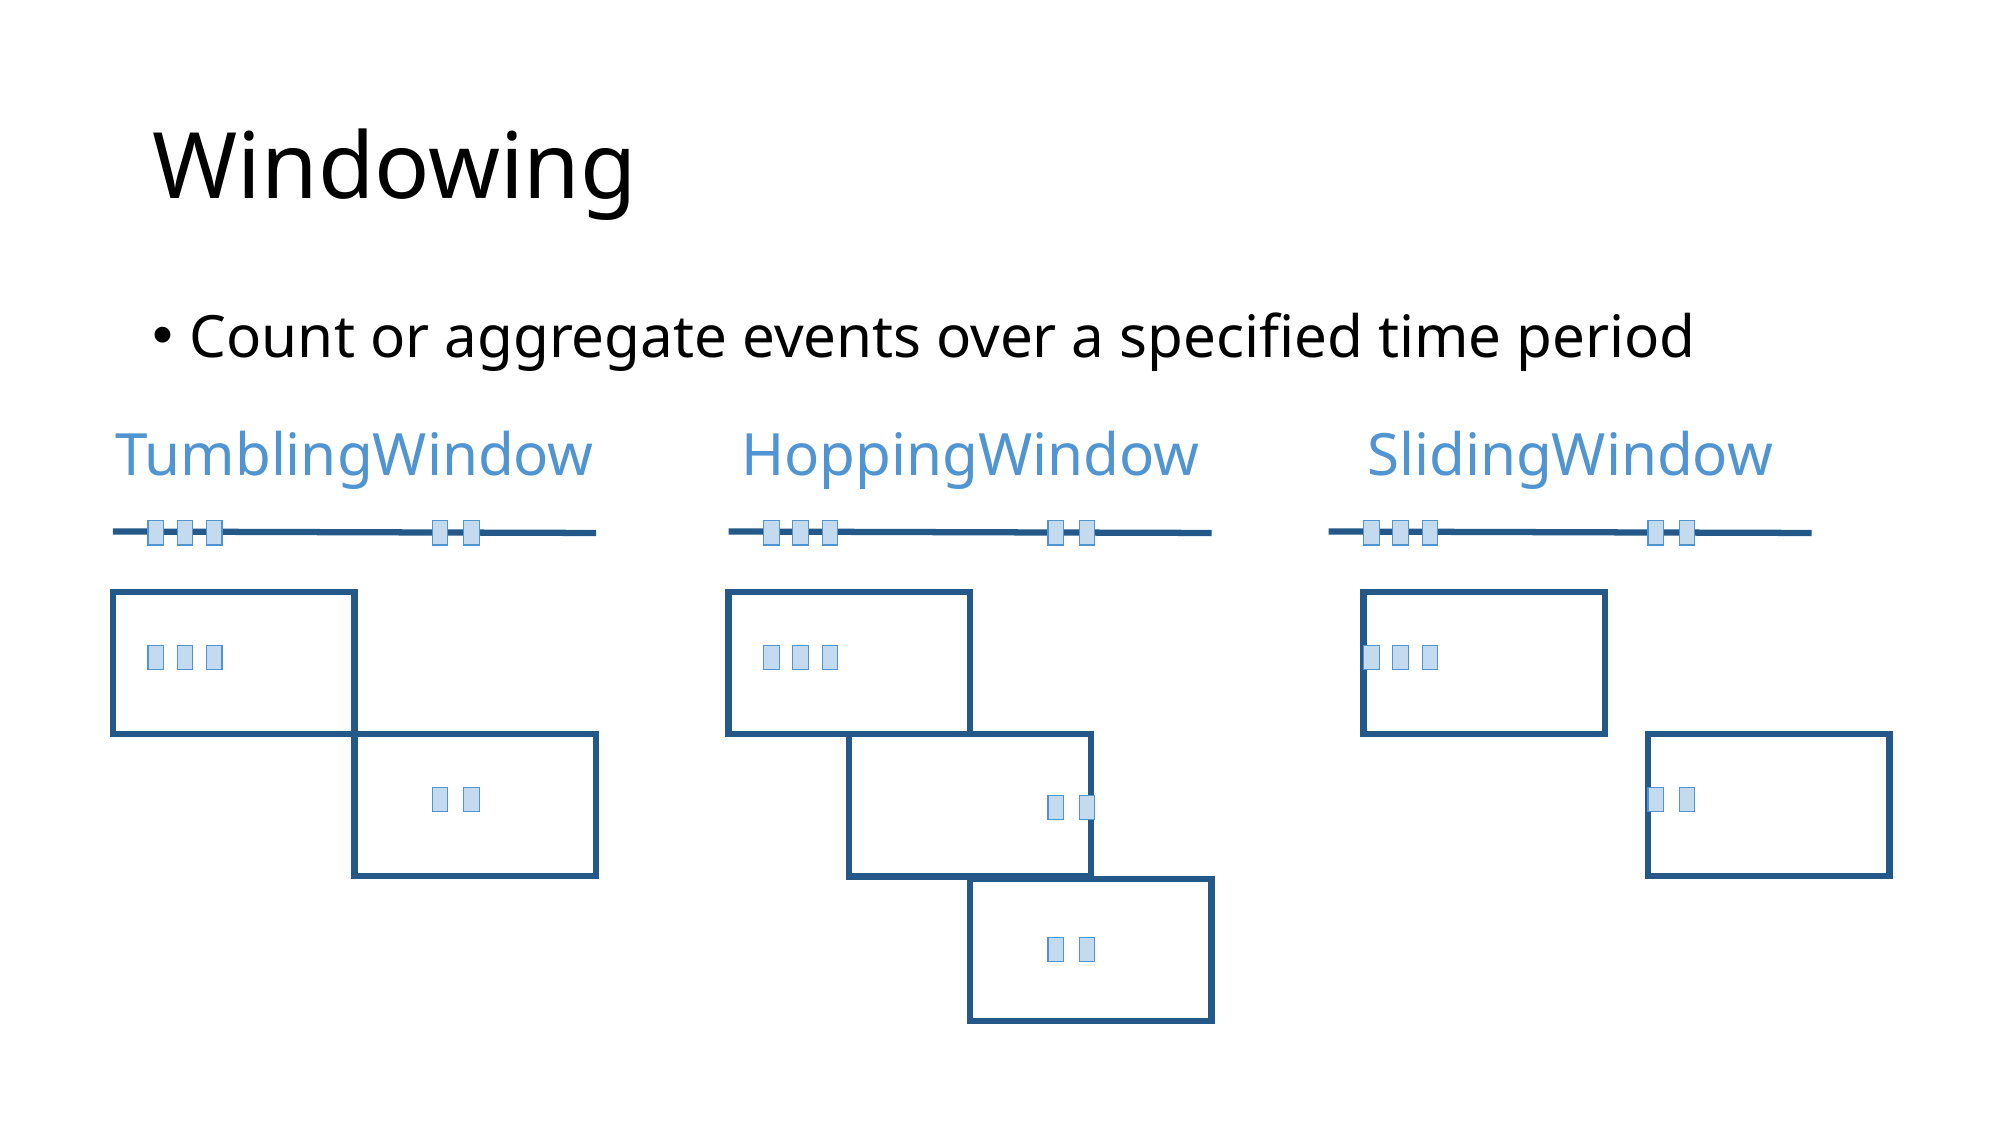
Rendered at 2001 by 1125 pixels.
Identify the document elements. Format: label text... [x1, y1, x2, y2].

text_box [1647, 734, 1890, 877]
text_box [792, 534, 809, 546]
text_box [1079, 534, 1095, 546]
text_box [354, 734, 597, 877]
text_box [1422, 645, 1438, 670]
text_box HoppingWindow [728, 425, 1212, 489]
text_box [1363, 591, 1606, 735]
text_box [177, 534, 193, 546]
text_box [763, 645, 780, 670]
text_box [1079, 795, 1095, 820]
text_box SlidingWindow [1328, 425, 1812, 489]
text_box [822, 534, 838, 546]
text_box [1647, 787, 1664, 812]
text_box [822, 645, 838, 670]
text_box [177, 645, 193, 670]
text_box [177, 520, 193, 531]
text_box [1363, 534, 1380, 546]
text_box [1422, 534, 1438, 546]
text_box [1392, 520, 1409, 531]
text_box [763, 534, 780, 546]
text_box [1392, 645, 1409, 670]
text_box [112, 591, 355, 735]
text_box [792, 645, 809, 670]
text_box [206, 534, 223, 546]
text_box [147, 534, 164, 546]
text_box [1422, 520, 1438, 531]
text_box [1047, 795, 1064, 820]
text_box [1079, 520, 1095, 531]
title Windowing [137, 59, 1863, 278]
text_box [1047, 534, 1064, 546]
text_box [970, 878, 1212, 1021]
text_box [206, 645, 223, 670]
text_box [1392, 534, 1409, 546]
text_box [1647, 520, 1664, 531]
text_box [1079, 937, 1095, 962]
text_box [822, 520, 838, 531]
text_box [206, 520, 223, 531]
text_box [1679, 534, 1695, 546]
text_box [463, 534, 480, 546]
text_box [432, 520, 448, 531]
text_box [1363, 520, 1380, 531]
text_box [1679, 787, 1695, 812]
text_box [463, 520, 480, 531]
text_box [147, 645, 164, 670]
text_box [432, 534, 448, 546]
text_box [147, 520, 164, 531]
text_box [849, 734, 1091, 877]
text_box [1679, 520, 1695, 531]
text_box [763, 520, 780, 531]
text_box [1047, 520, 1064, 531]
text_box [792, 520, 809, 531]
text_box [1047, 937, 1064, 962]
text_box [1363, 645, 1380, 670]
list Count or aggregate events over a specified time period [137, 299, 1863, 1014]
text_box [728, 591, 971, 735]
text_box [463, 787, 480, 812]
text_box [432, 787, 448, 812]
text_box [1647, 534, 1664, 546]
text_box TumblingWindow [112, 425, 597, 489]
